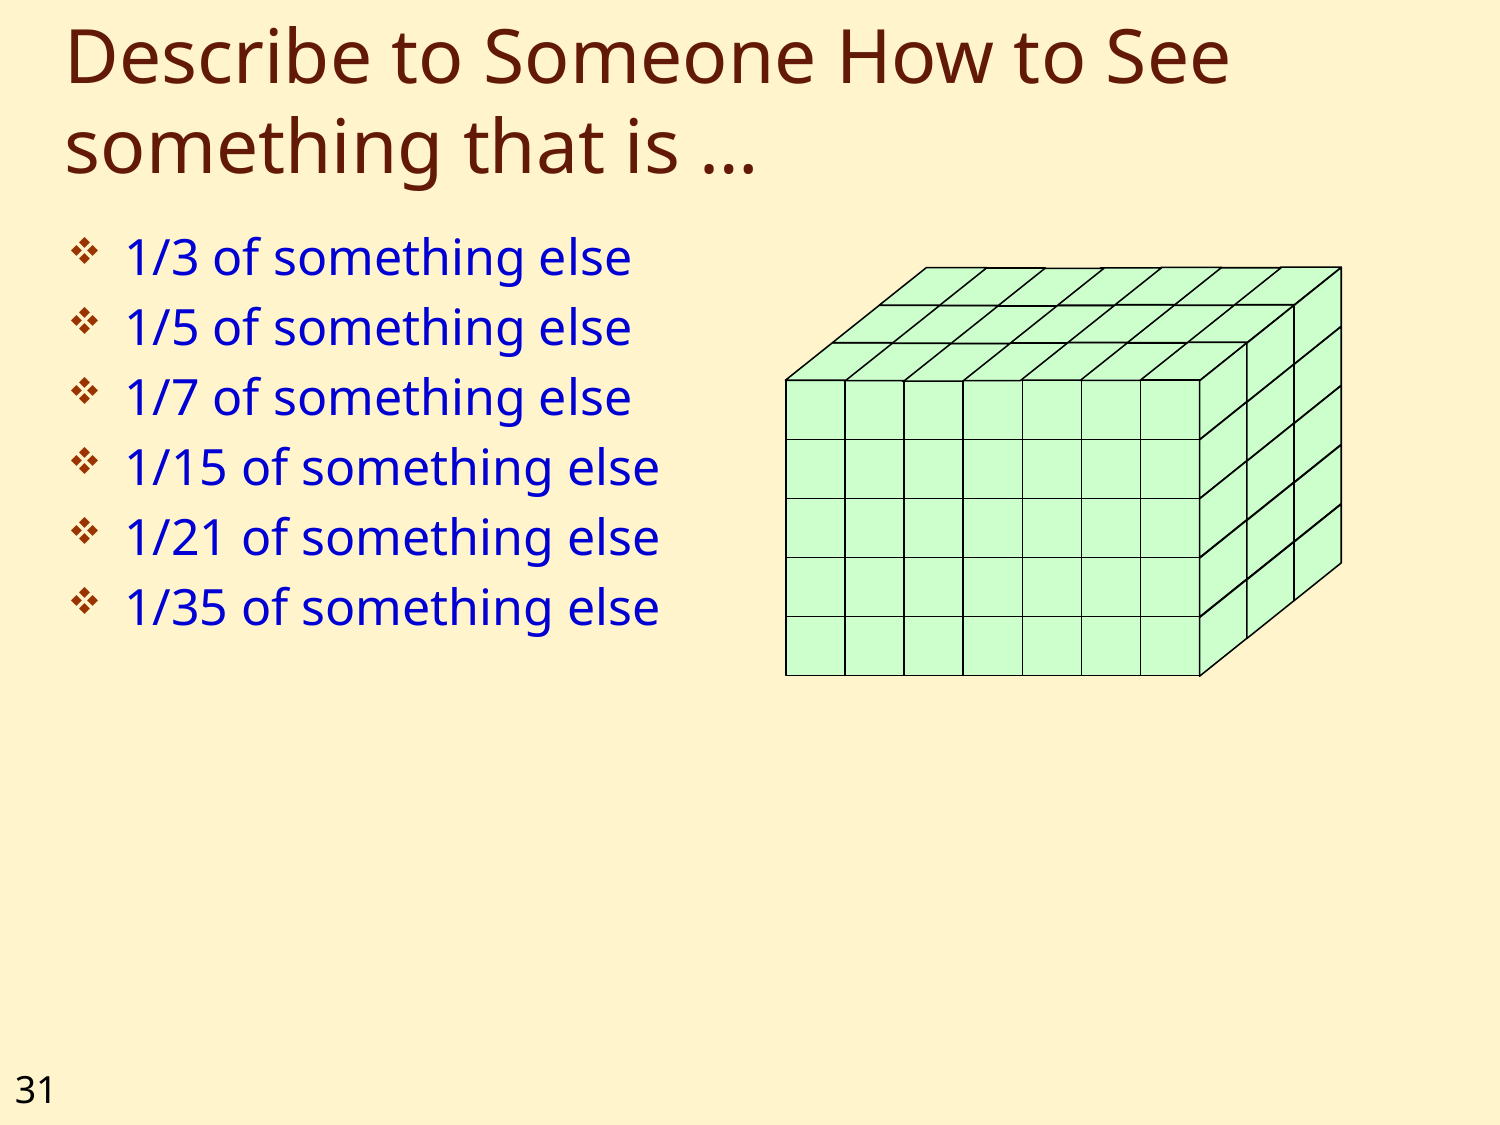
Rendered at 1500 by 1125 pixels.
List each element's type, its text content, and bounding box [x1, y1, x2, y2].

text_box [1199, 503, 1342, 677]
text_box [879, 266, 1198, 306]
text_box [1199, 385, 1342, 444]
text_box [832, 304, 1194, 344]
list 1/3 of something else 1/5 of something else 1/7 of something else 1/15 of something else 1/21 of something else 1/35 of something else [52, 217, 763, 894]
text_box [785, 389, 1194, 676]
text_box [1199, 326, 1342, 384]
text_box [1199, 267, 1342, 325]
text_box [1199, 444, 1342, 503]
title Describe to Someone How to See something that is … [49, 24, 1326, 197]
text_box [785, 342, 1193, 382]
